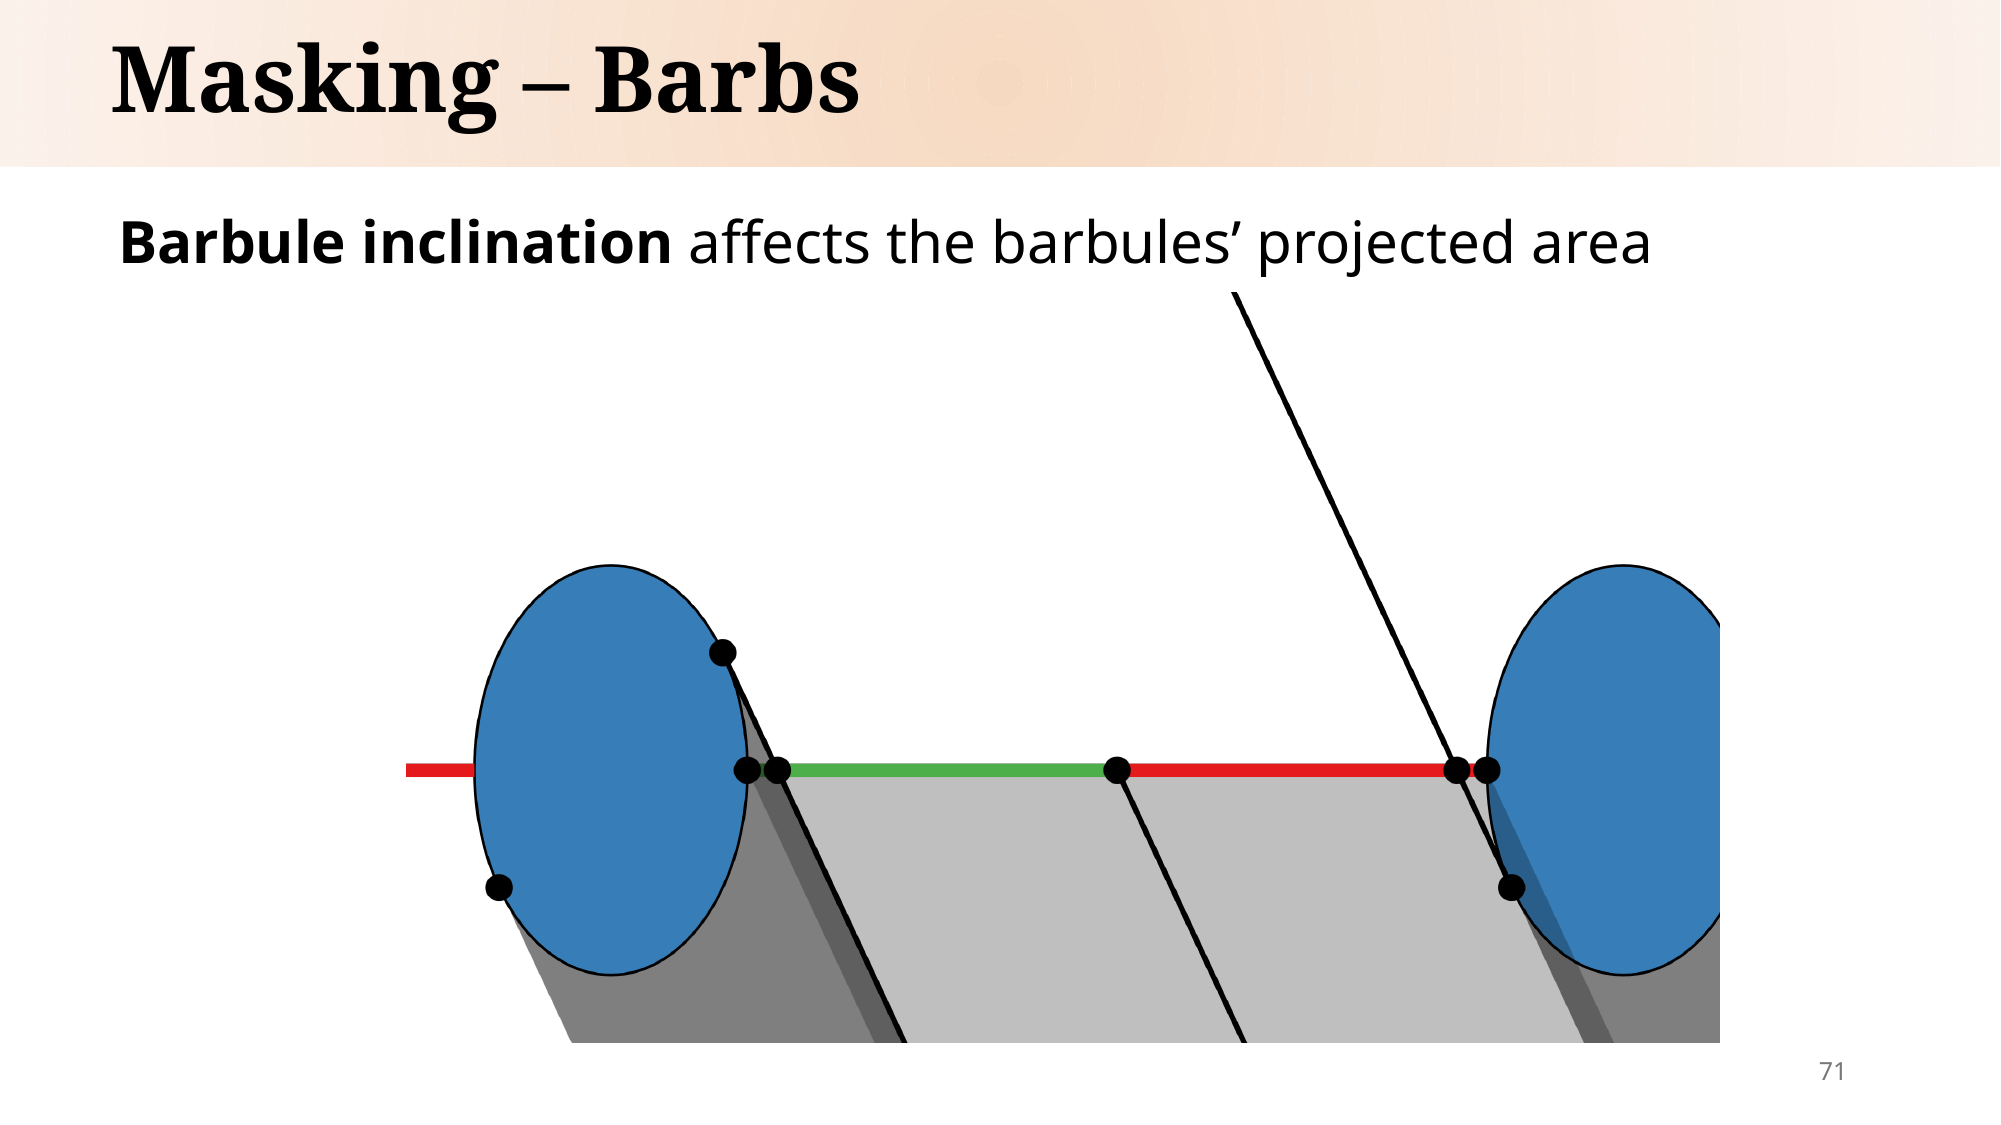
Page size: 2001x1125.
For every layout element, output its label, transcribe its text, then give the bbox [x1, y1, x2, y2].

slide_number 71 [1412, 1042, 1863, 1103]
title Masking – Barbs [0, 0, 2000, 167]
text_box Barbule inclination affects the barbules’ projected area [103, 197, 1879, 283]
picture [405, 291, 1721, 1043]
